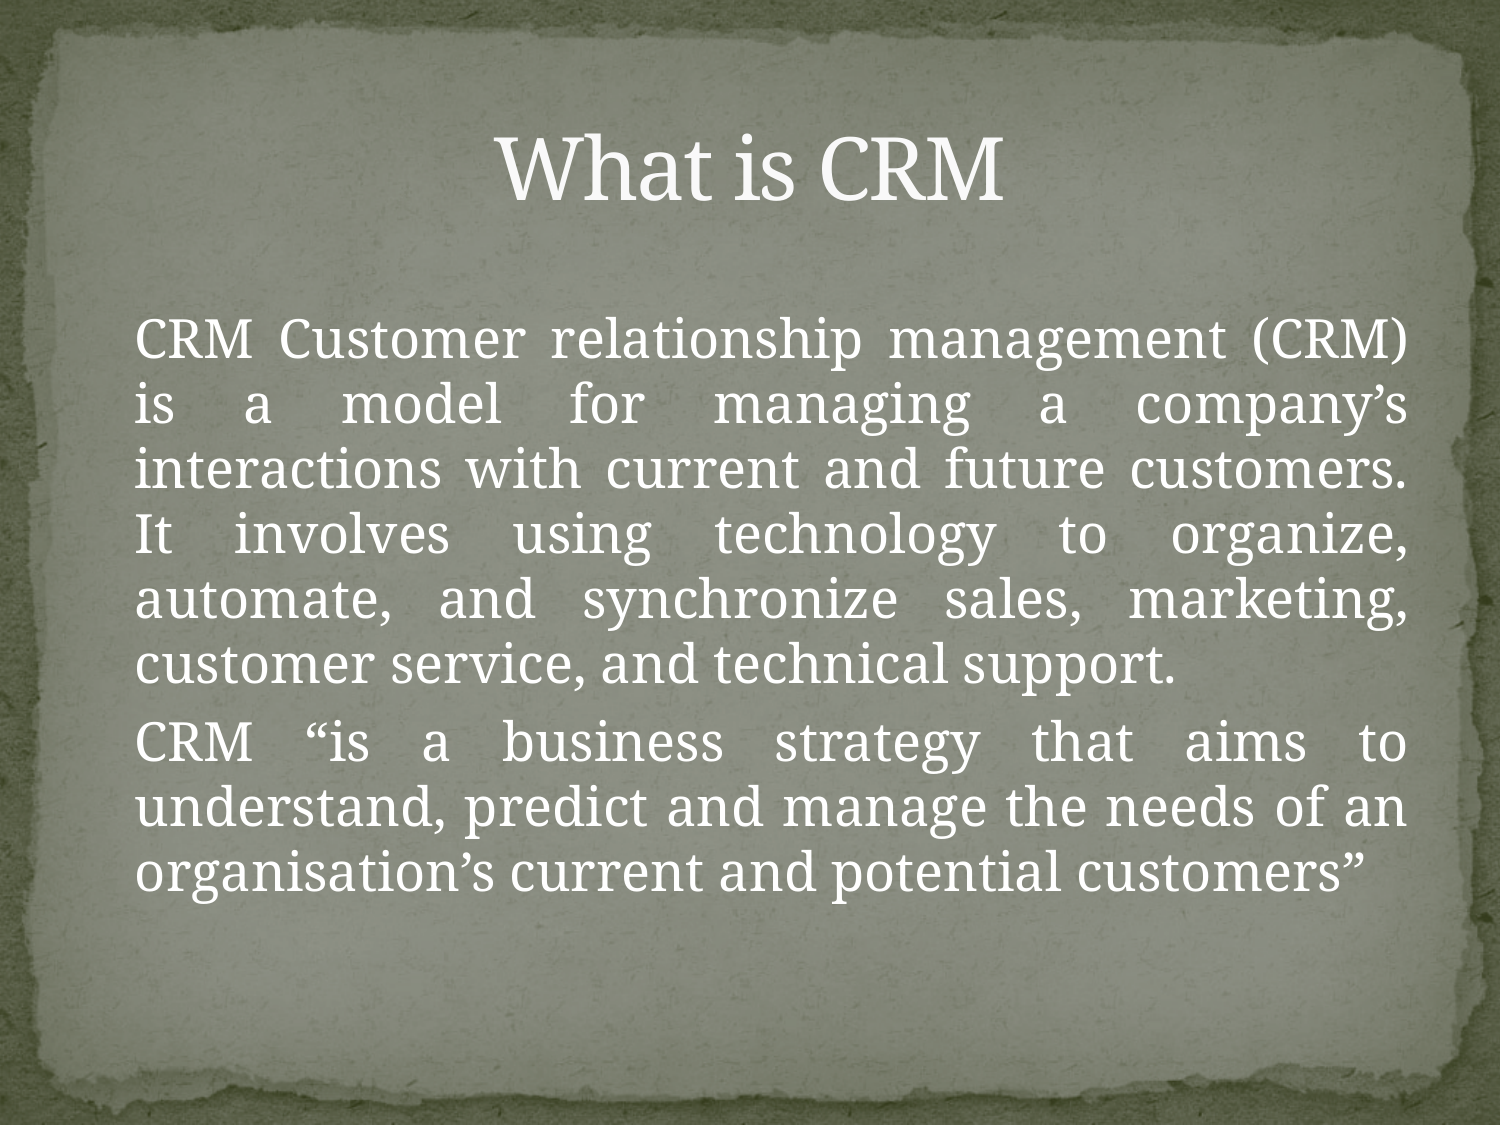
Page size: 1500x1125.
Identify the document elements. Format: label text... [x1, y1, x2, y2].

title What is CRM [74, 24, 1425, 225]
list CRM Customer relationship management (CRM) is a model for managing a company’s interactions with current and future customers. It involves using technology to organize, automate, and synchronize sales, marketing, customer service, and technical support. CRM “is a business strategy that aims to understand, predict and manage the needs of an organisation’s current and potential customers” [75, 296, 1425, 985]
